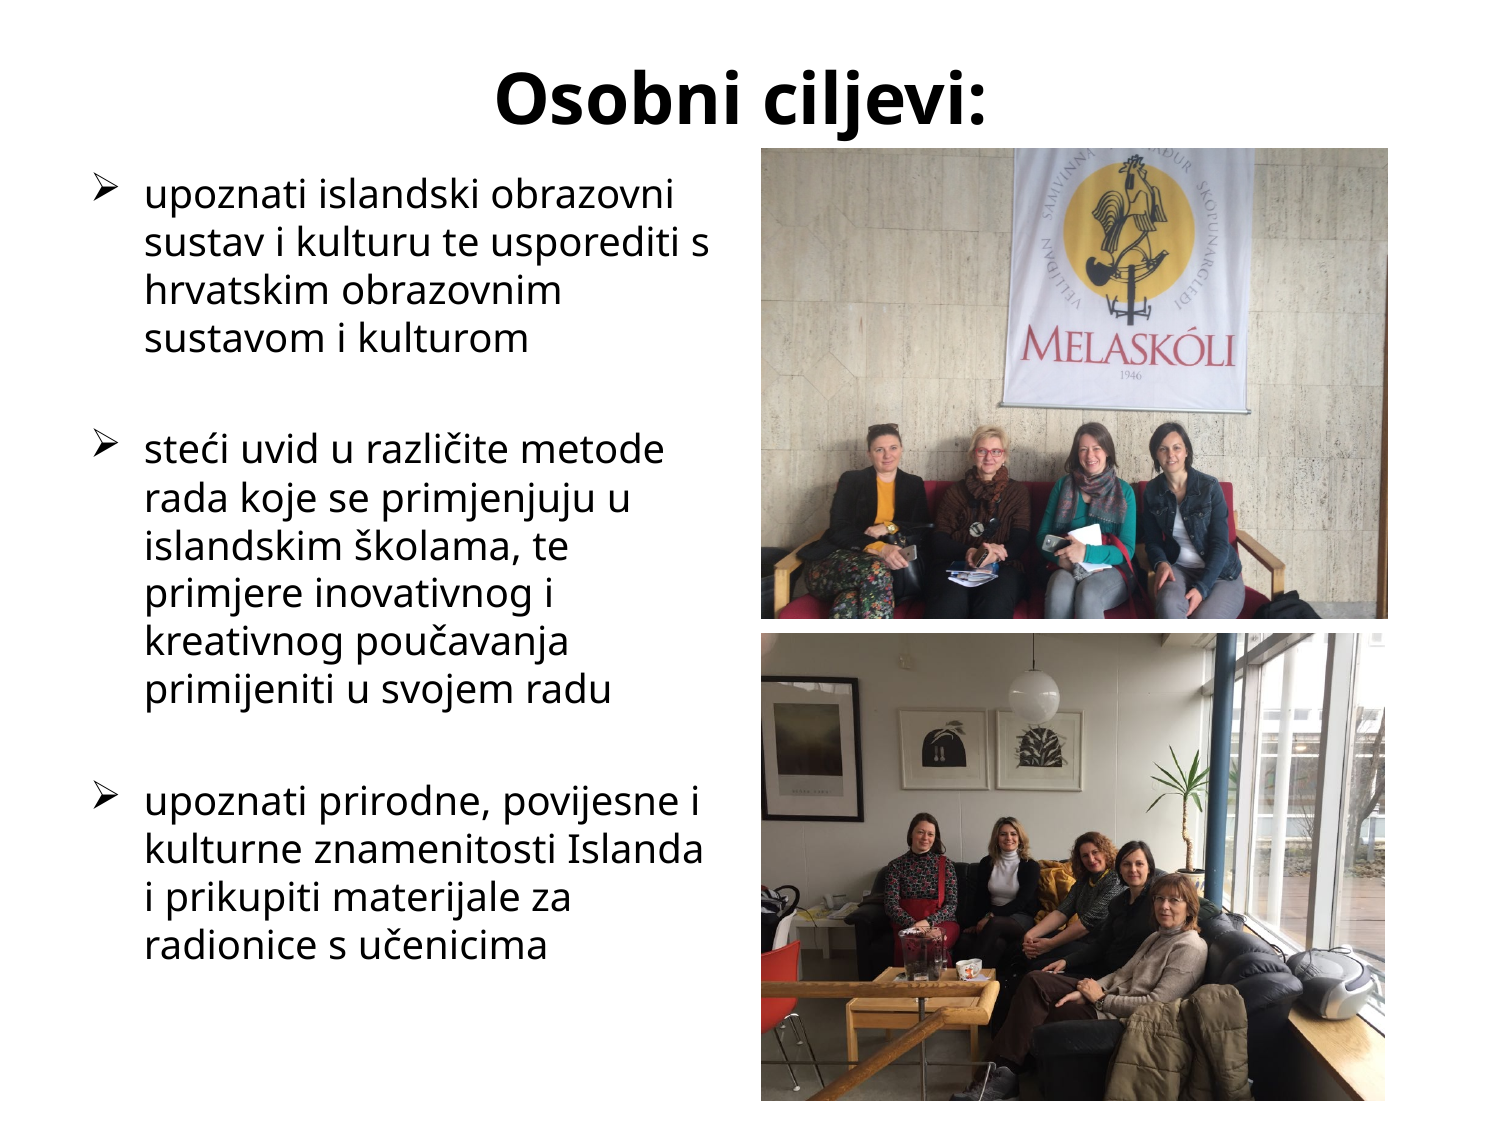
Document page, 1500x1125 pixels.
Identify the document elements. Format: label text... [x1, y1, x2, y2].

picture [761, 633, 1386, 1101]
list upoznati islandski obrazovni sustav i kulturu te usporediti s hrvatskim obrazovnim sustavom i kulturom steći uvid u različite metode rada koje se primjenjuju u islandskim školama, te primjere inovativnog i kreativnog poučavanja primijeniti u svojem radu upoznati prirodne, povijesne i kulturne znamenitosti Islanda i prikupiti materijale za radionice s učenicima [75, 160, 738, 1005]
title Osobni ciljevi: [75, 45, 1425, 233]
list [761, 148, 1389, 619]
